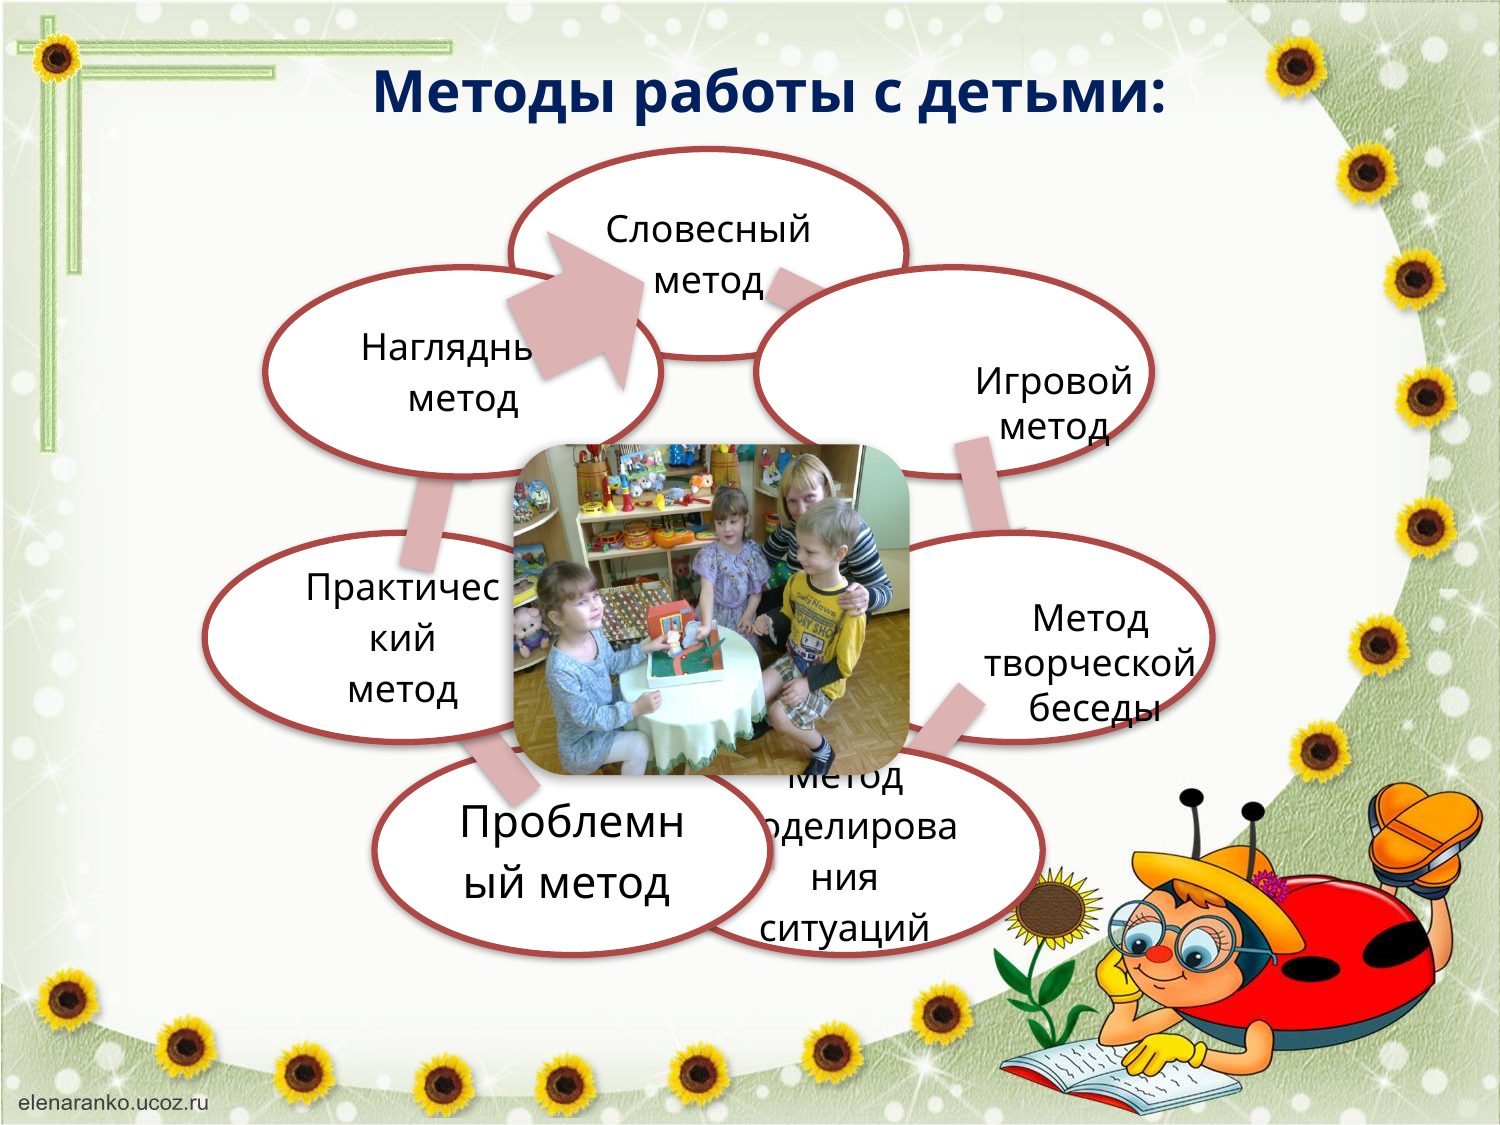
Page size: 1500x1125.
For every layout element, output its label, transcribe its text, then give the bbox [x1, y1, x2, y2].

picture [513, 444, 910, 776]
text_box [0, 148, 1500, 987]
text_box Методы работы с детьми: [356, 46, 1198, 132]
picture [0, 0, 1500, 148]
picture [0, 987, 1500, 1125]
